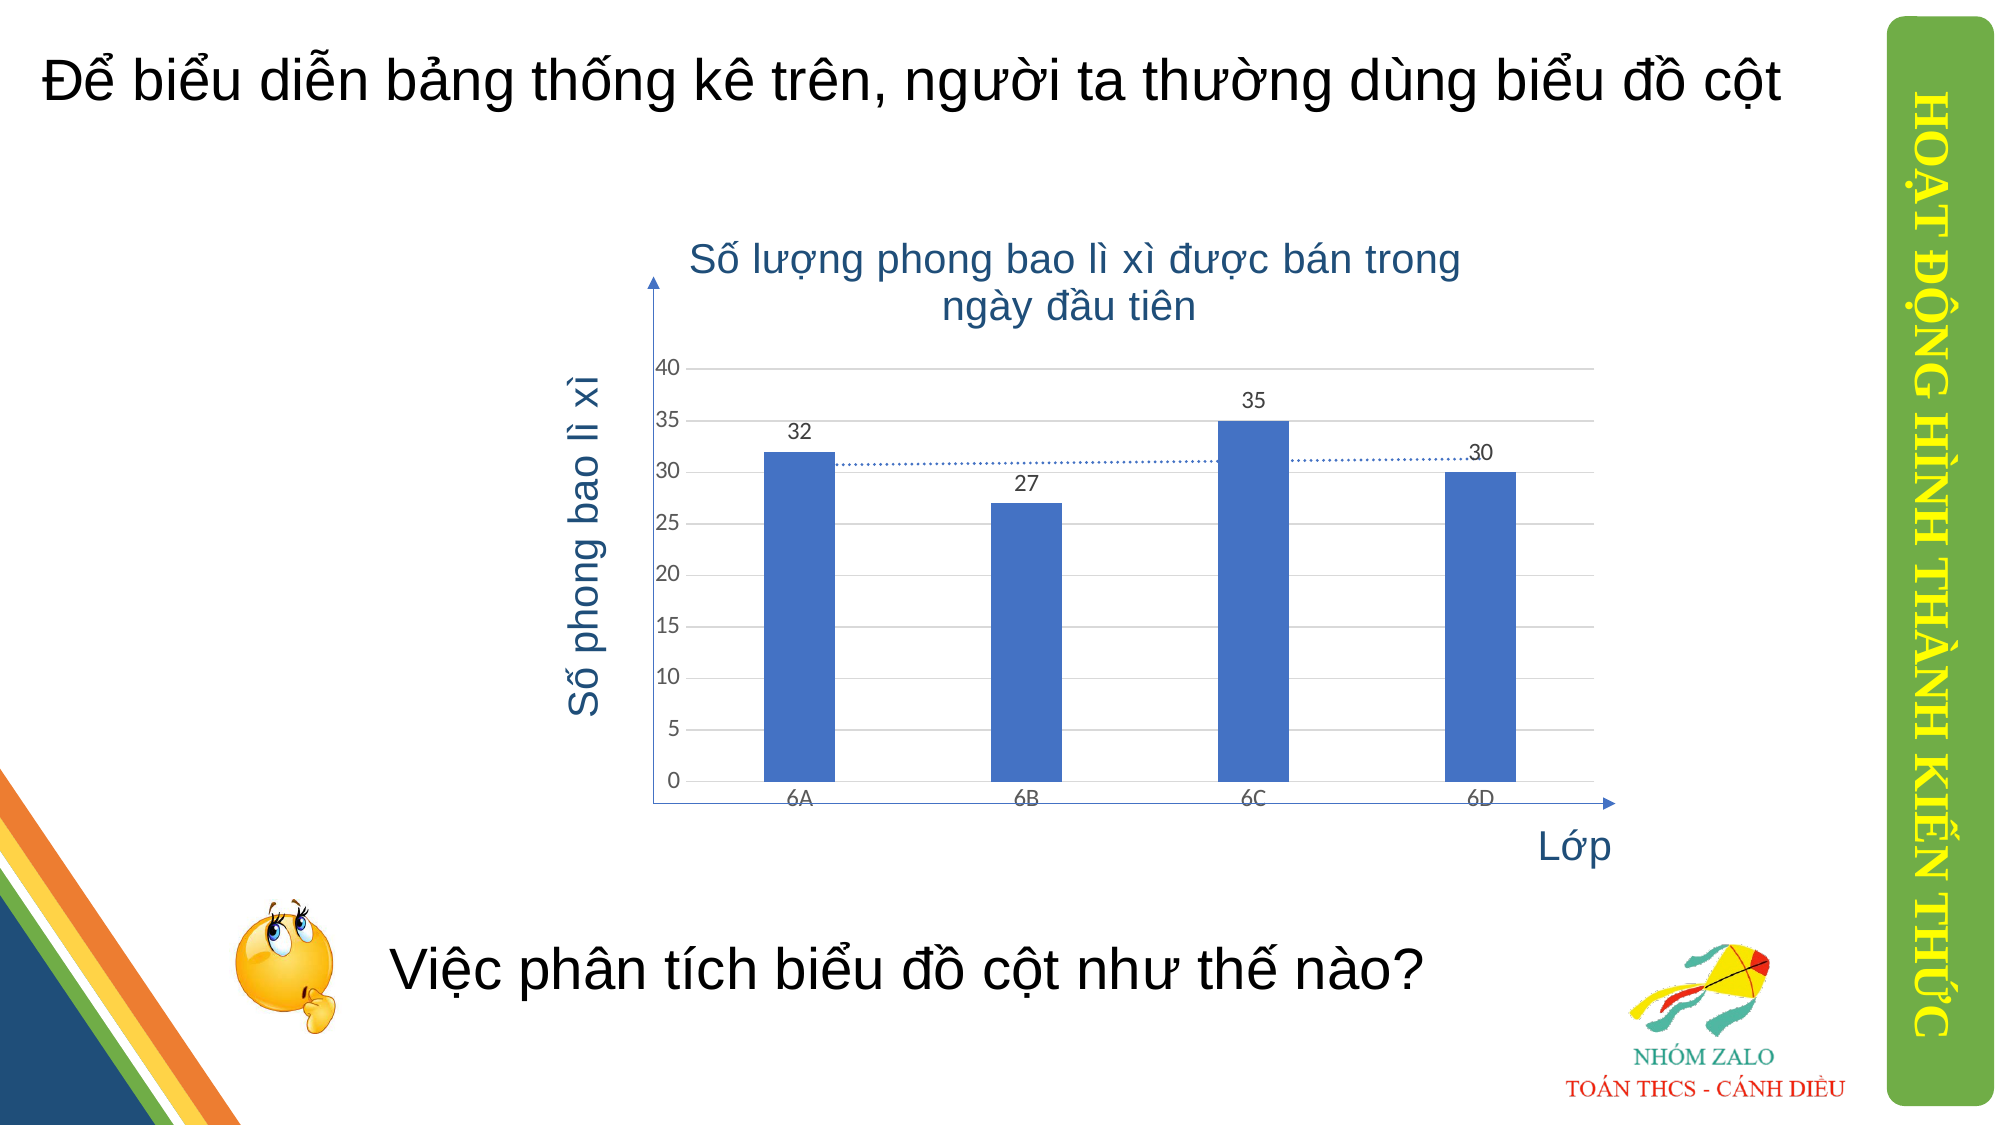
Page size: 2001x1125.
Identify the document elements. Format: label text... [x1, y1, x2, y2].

text_box Để biểu diễn bảng thống kê trên, người ta thường dùng biểu đồ cột [27, 42, 1811, 121]
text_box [0, 790, 342, 1125]
chart [535, 200, 1620, 924]
picture [1543, 892, 1887, 1125]
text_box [1620, 527, 2000, 636]
text_box Việc phân tích biểu đồ cột như thế nào? [374, 923, 1533, 1009]
